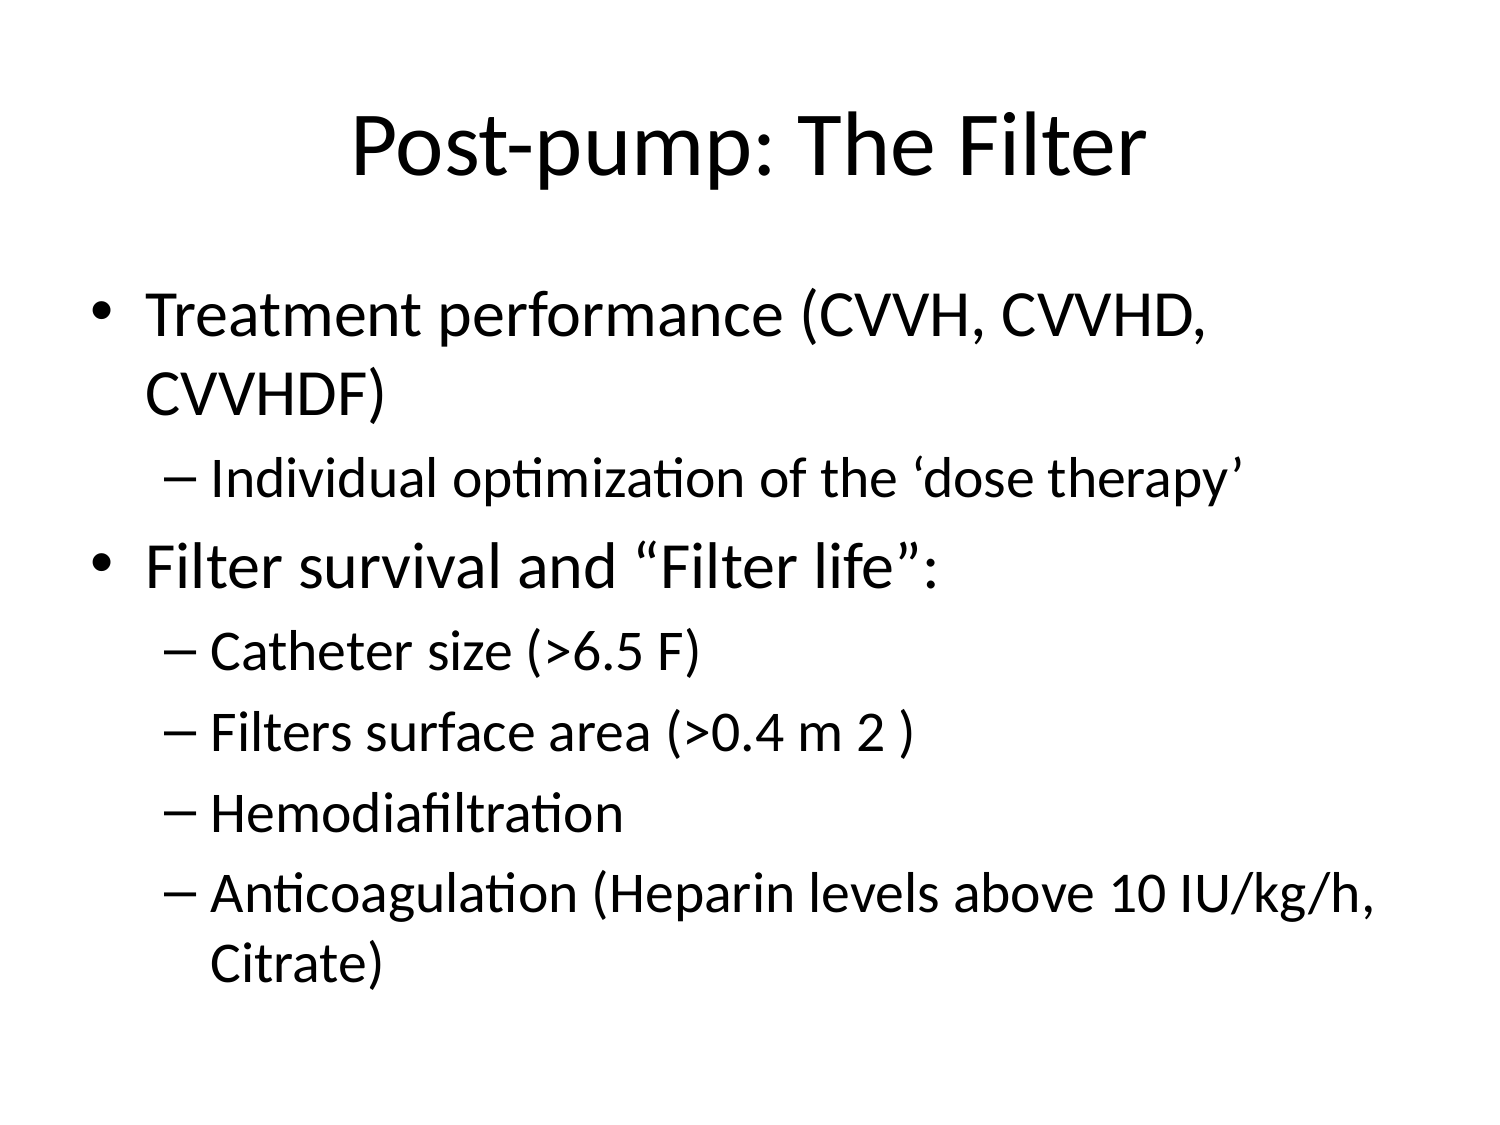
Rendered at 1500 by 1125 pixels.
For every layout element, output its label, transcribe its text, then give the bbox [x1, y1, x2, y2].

title Post-pump: The Filter [75, 45, 1425, 233]
list Treatment performance (CVVH, CVVHD, CVVHDF) Individual optimization of the ‘dose therapy’ Filter survival and “Filter life”: Catheter size (>6.5 F) Filters surface area (>0.4 m 2 ) Hemodiafiltration Anticoagulation (Heparin levels above 10 IU/kg/h, Citrate) [75, 262, 1425, 1005]
